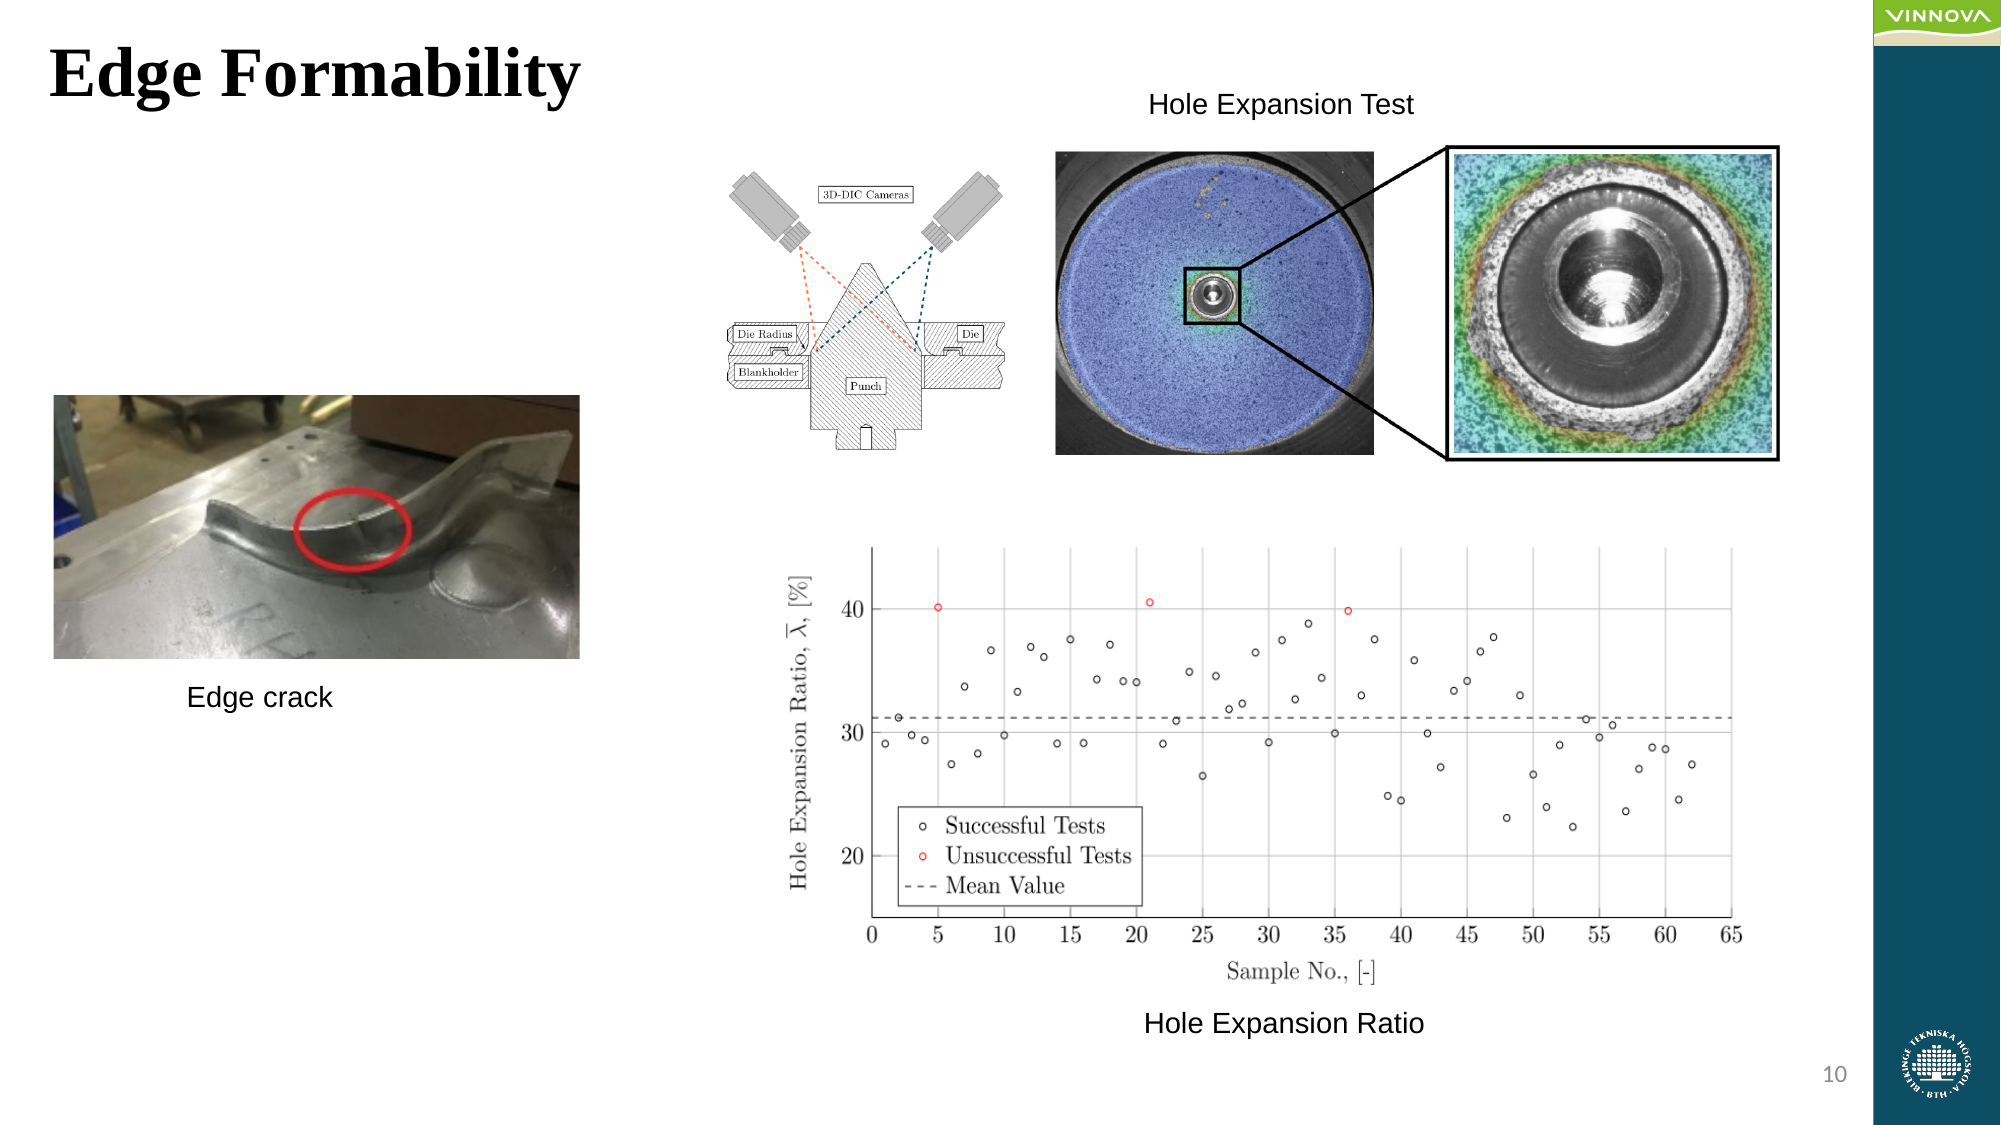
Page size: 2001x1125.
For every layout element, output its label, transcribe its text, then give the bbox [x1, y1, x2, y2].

picture [707, 158, 1016, 460]
picture [53, 394, 580, 659]
picture [1048, 128, 1786, 467]
text_box Edge Formability [34, 18, 1193, 119]
slide_number 10 [1412, 1042, 1863, 1103]
text_box Hole Expansion Ratio [1128, 997, 1441, 1047]
picture [1898, 1026, 1975, 1102]
text_box Edge crack [171, 670, 349, 721]
text_box Hole Expansion Test [1133, 77, 1430, 128]
picture [775, 526, 1753, 997]
picture [1871, 0, 2001, 49]
text_box [1872, 49, 2000, 1125]
